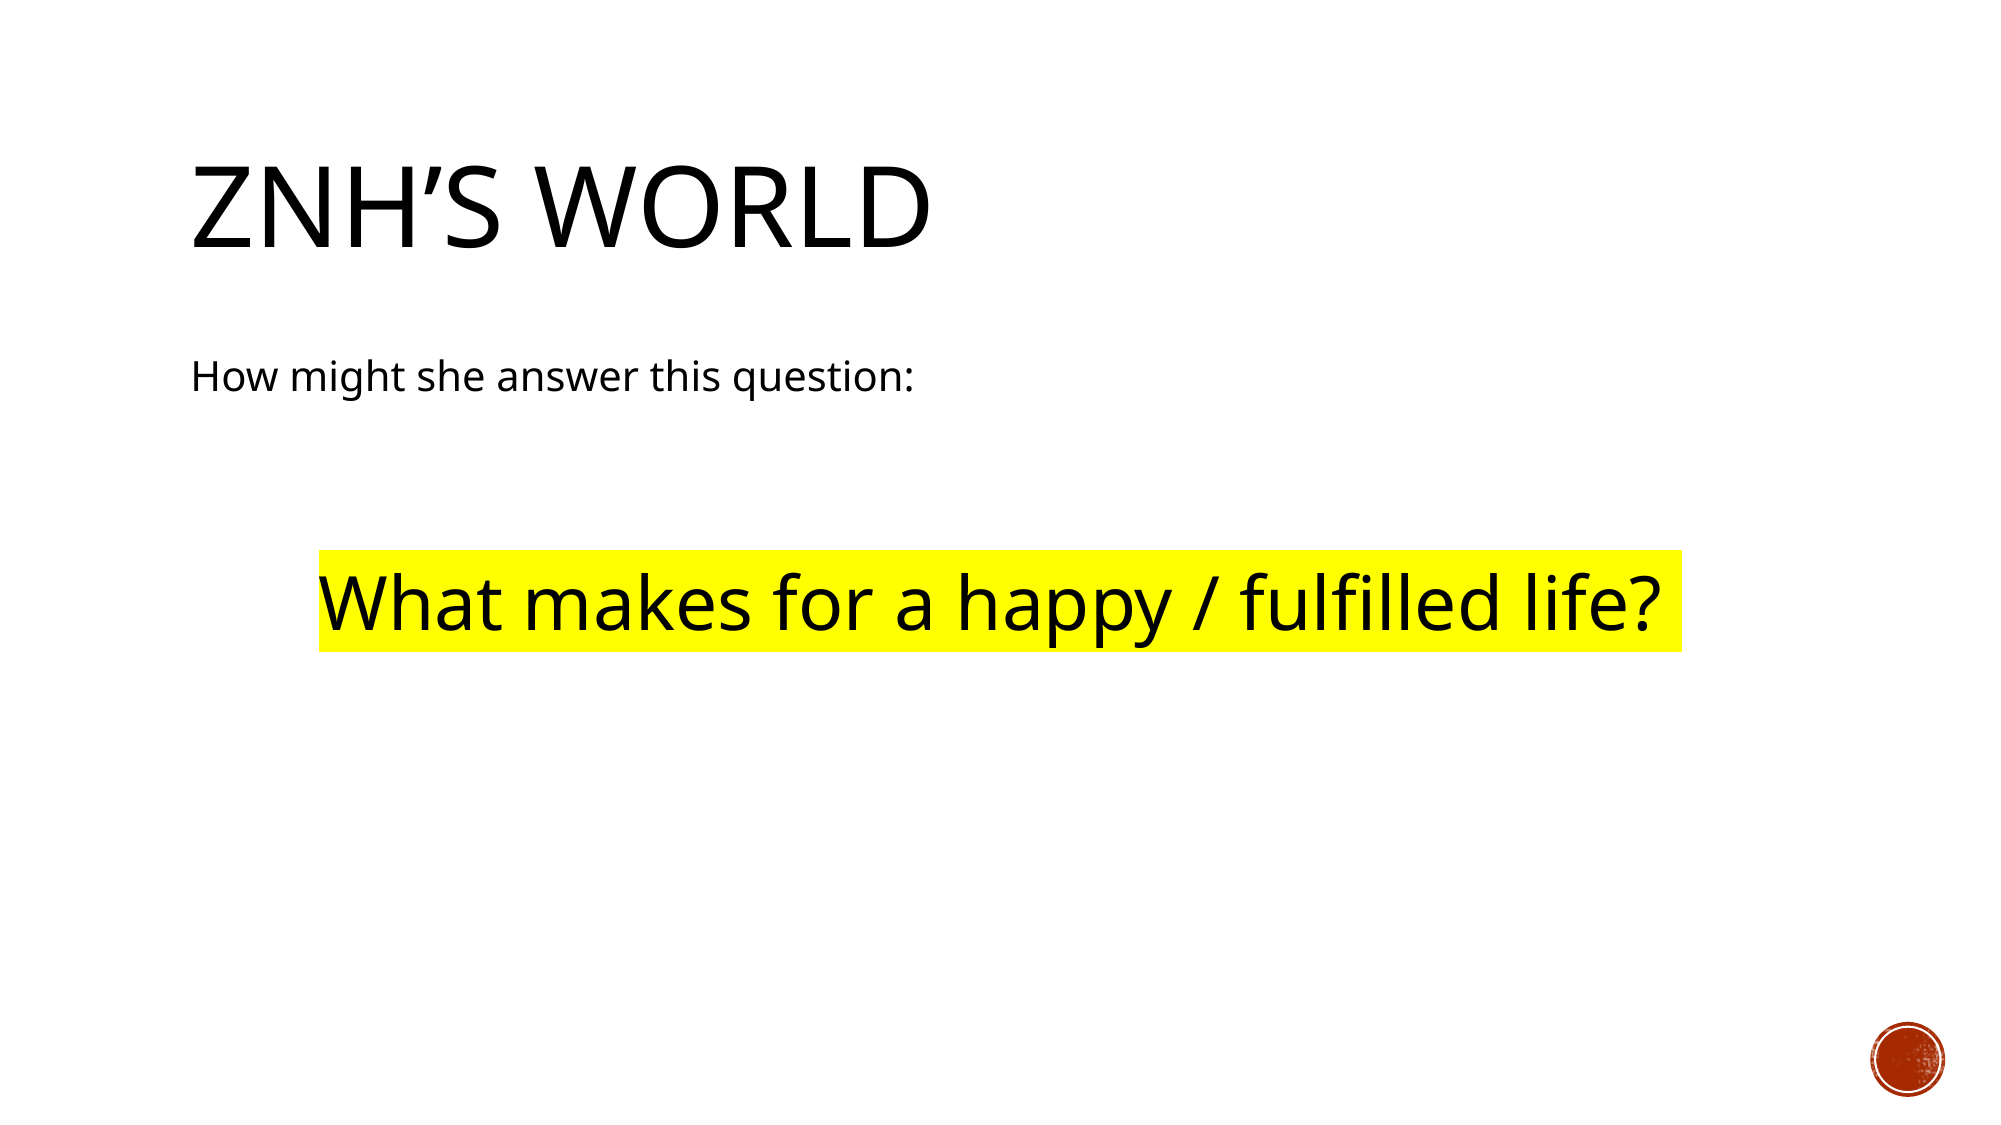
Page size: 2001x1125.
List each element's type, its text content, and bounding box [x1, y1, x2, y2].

list How might she answer this question: What makes for a happy / fulfilled life? [175, 348, 1826, 1013]
title ZNH’s world [175, 79, 1826, 344]
